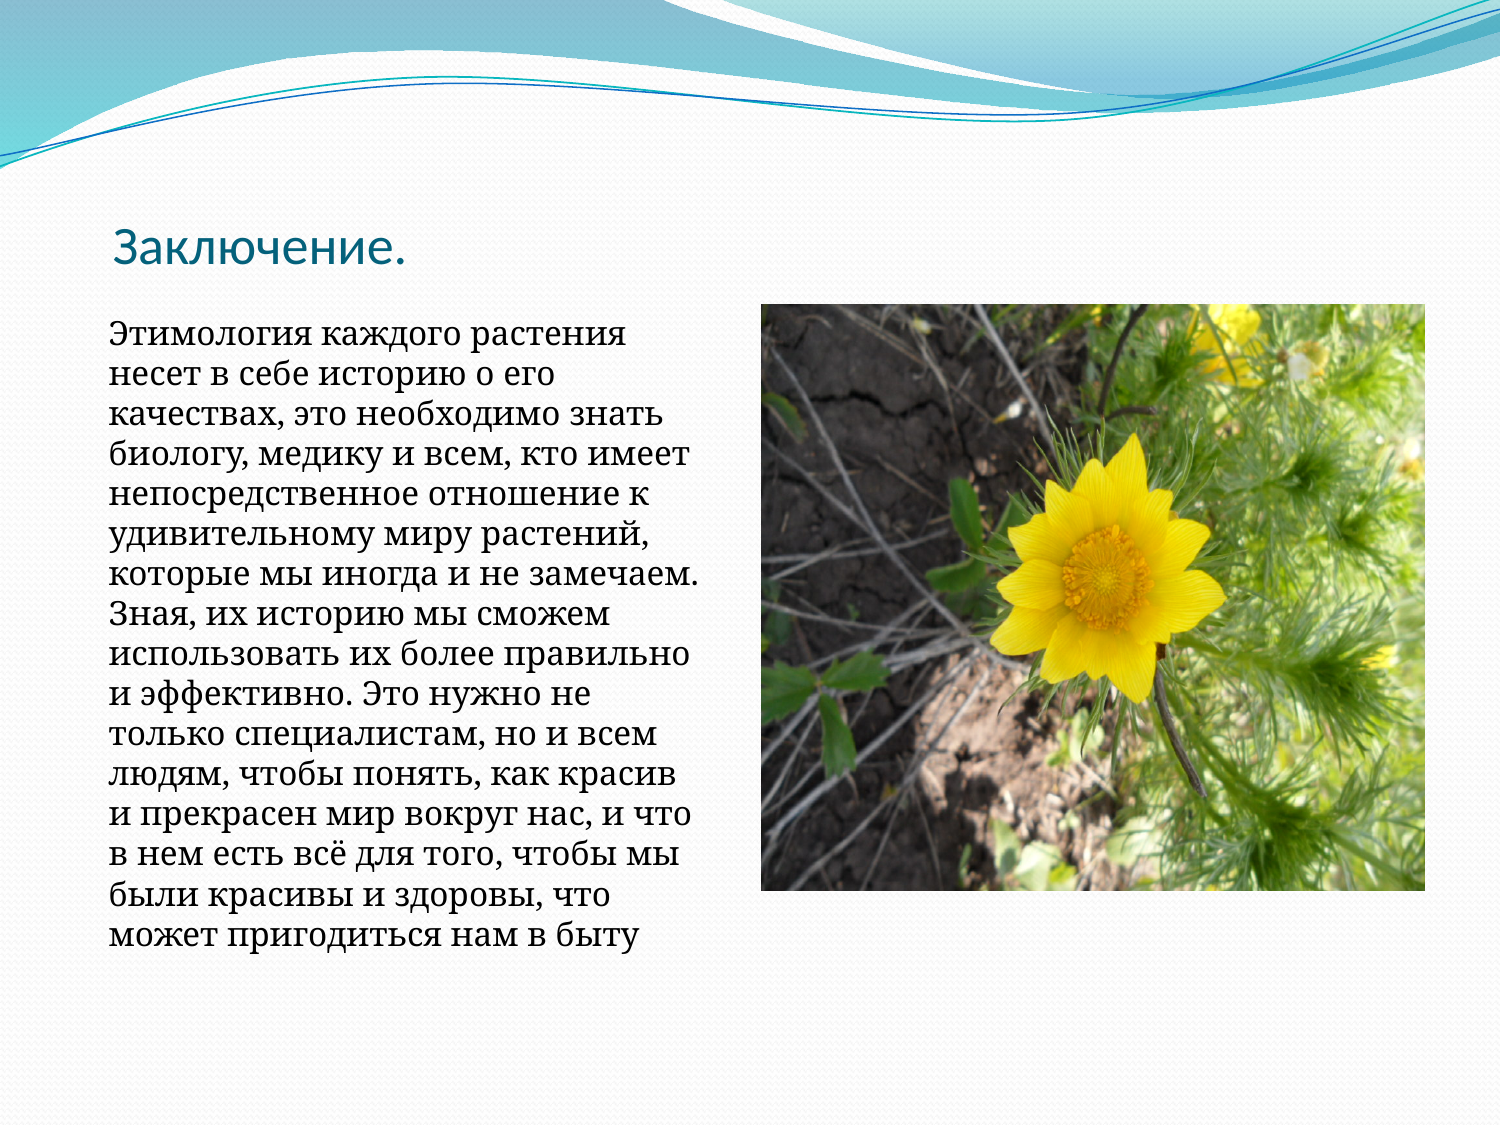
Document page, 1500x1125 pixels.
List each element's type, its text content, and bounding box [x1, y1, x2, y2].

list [761, 304, 1426, 891]
title Заключение. [112, 84, 563, 275]
list Этимология каждого растения несет в себе историю о его качествах, это необходимо знать биологу, медику и всем, кто имеет непосредственное отношение к удивительному миру растений, которые мы иногда и не замечаем. Зная, их историю мы сможем использовать их более правильно и эффективно. Это нужно не только специалистам, но и всем людям, чтобы понять, как красив и прекрасен мир вокруг нас, и что в нем есть всё для того, чтобы мы были красивы и здоровы, что может пригодиться нам в быту [105, 304, 704, 1008]
